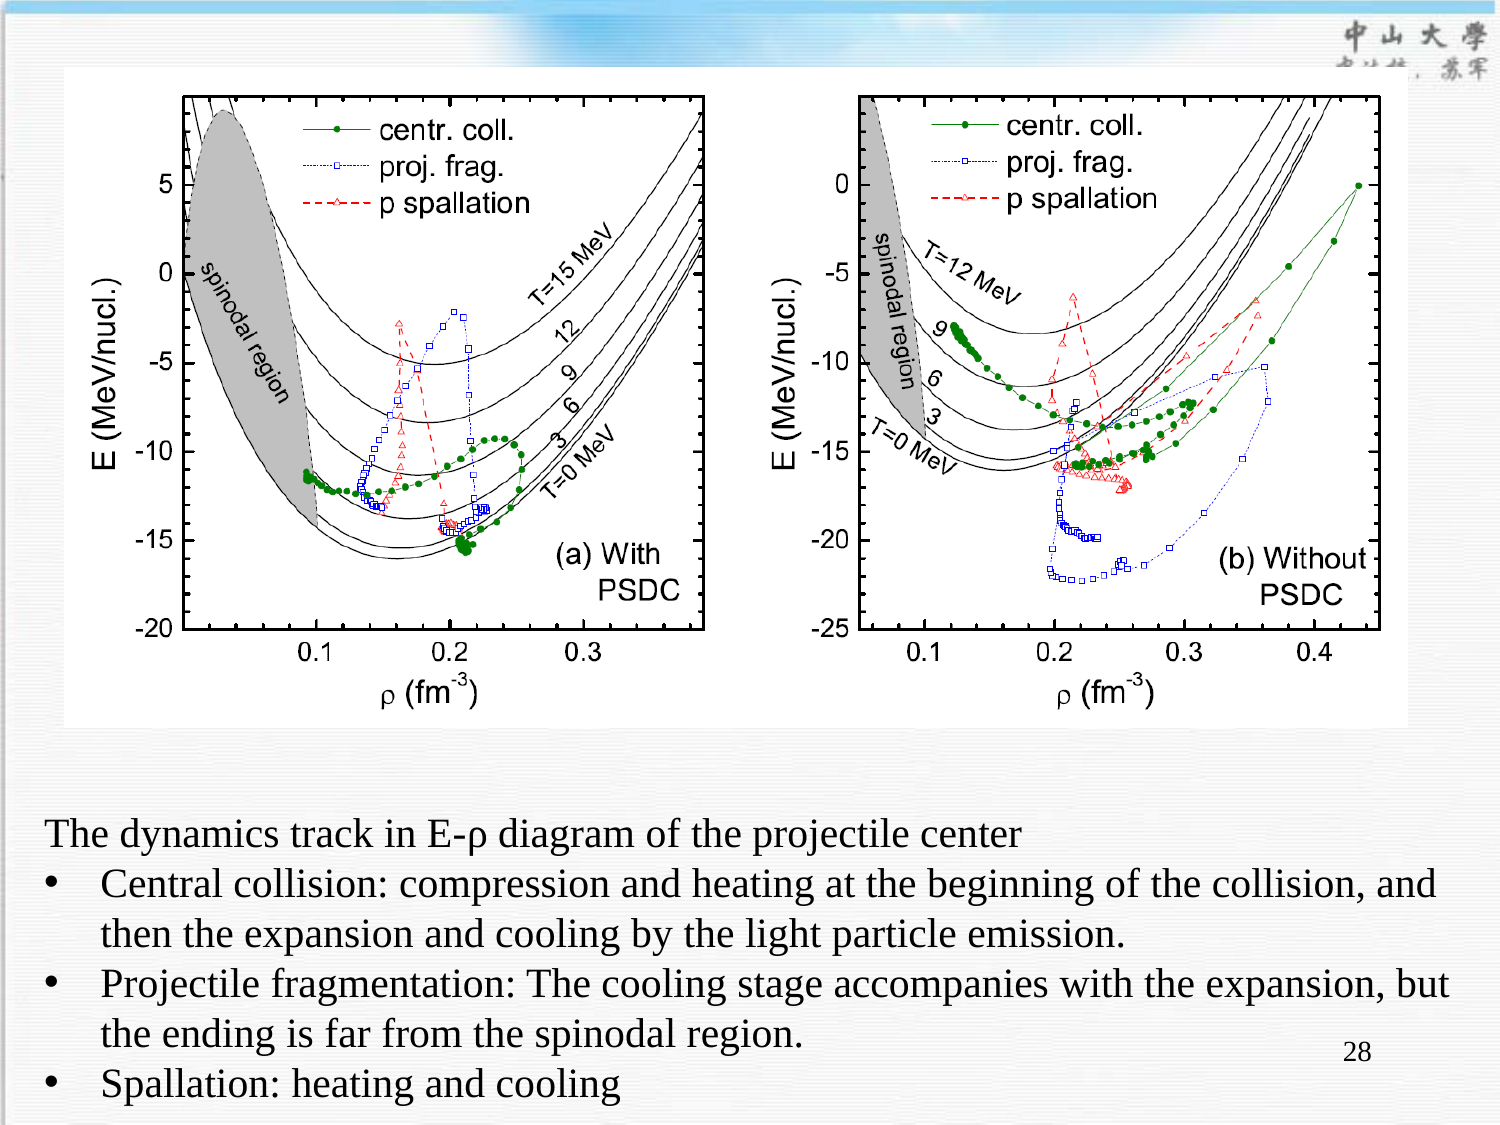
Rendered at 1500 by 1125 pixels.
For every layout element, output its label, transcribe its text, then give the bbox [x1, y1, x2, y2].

text_box The dynamics track in E-ρ diagram of the projectile center Central collision: compression and heating at the beginning of the collision, and then the expansion and cooling by the light particle emission. Projectile fragmentation: The cooling stage accompanies with the expansion, but the ending is far from the spinodal region. Spallation: heating and cooling [29, 798, 1471, 1114]
picture [0, 0, 1500, 1125]
